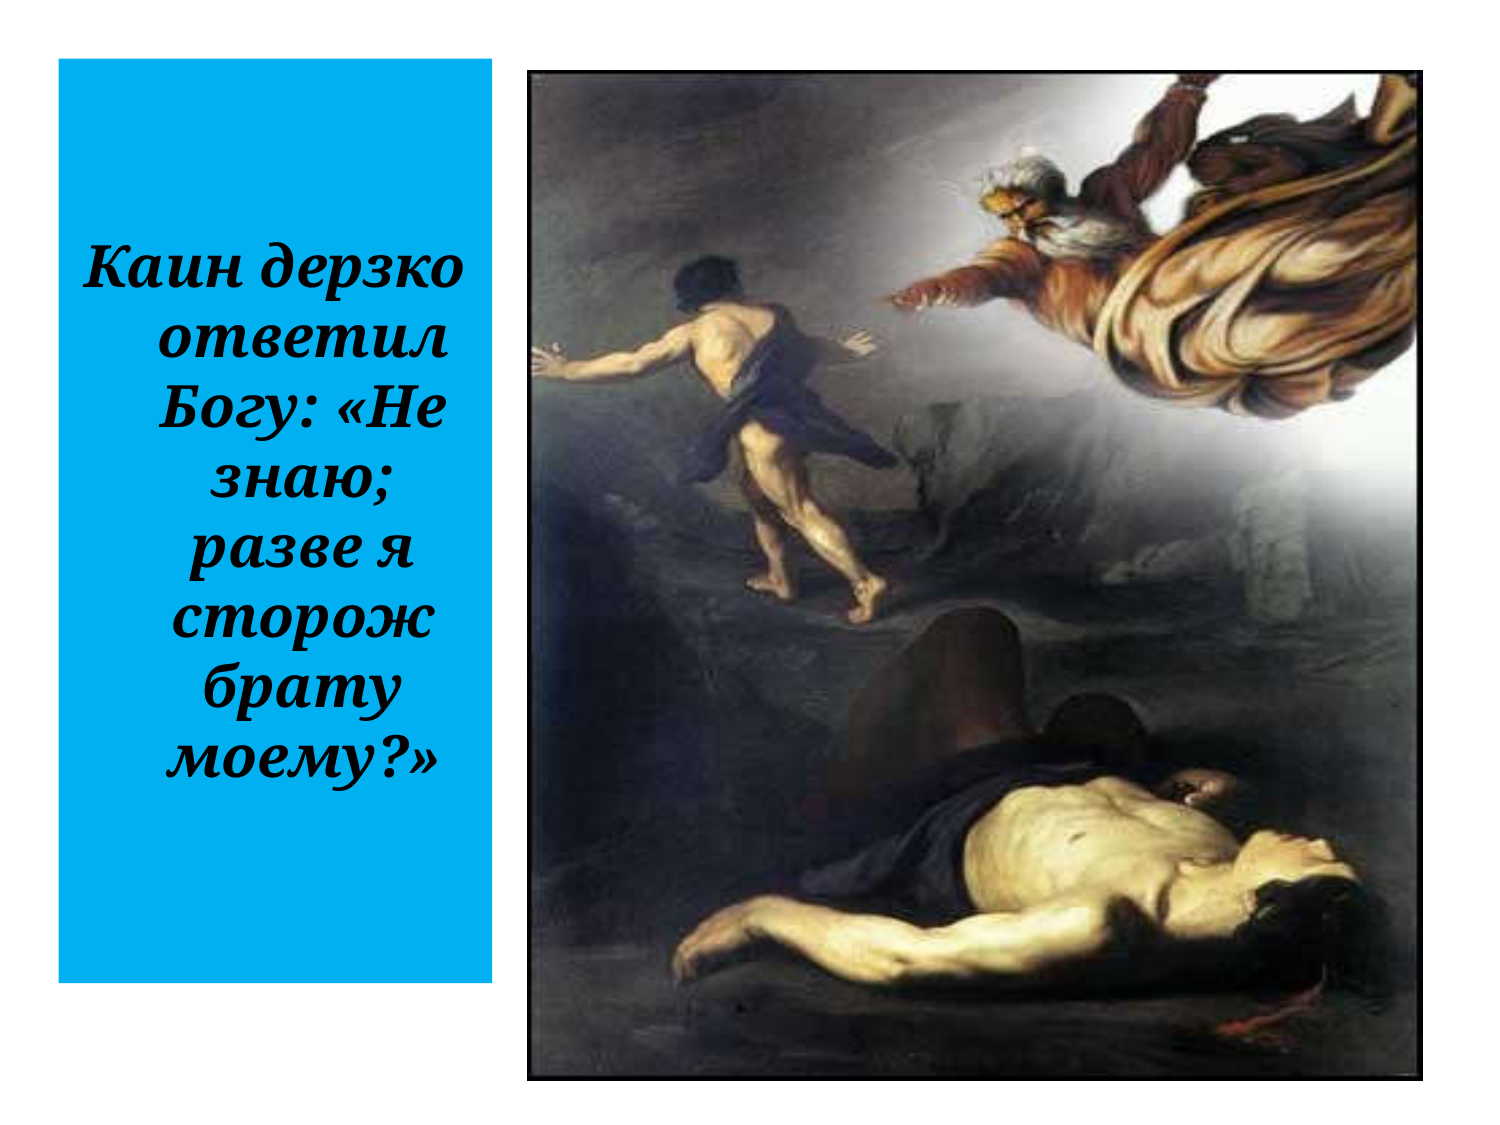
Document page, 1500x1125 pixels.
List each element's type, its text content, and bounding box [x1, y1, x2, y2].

text_box Каин дерзко ответил Богу: «Не знаю; разве я сторож брату моему?» [58, 58, 493, 984]
picture [527, 70, 1423, 1081]
